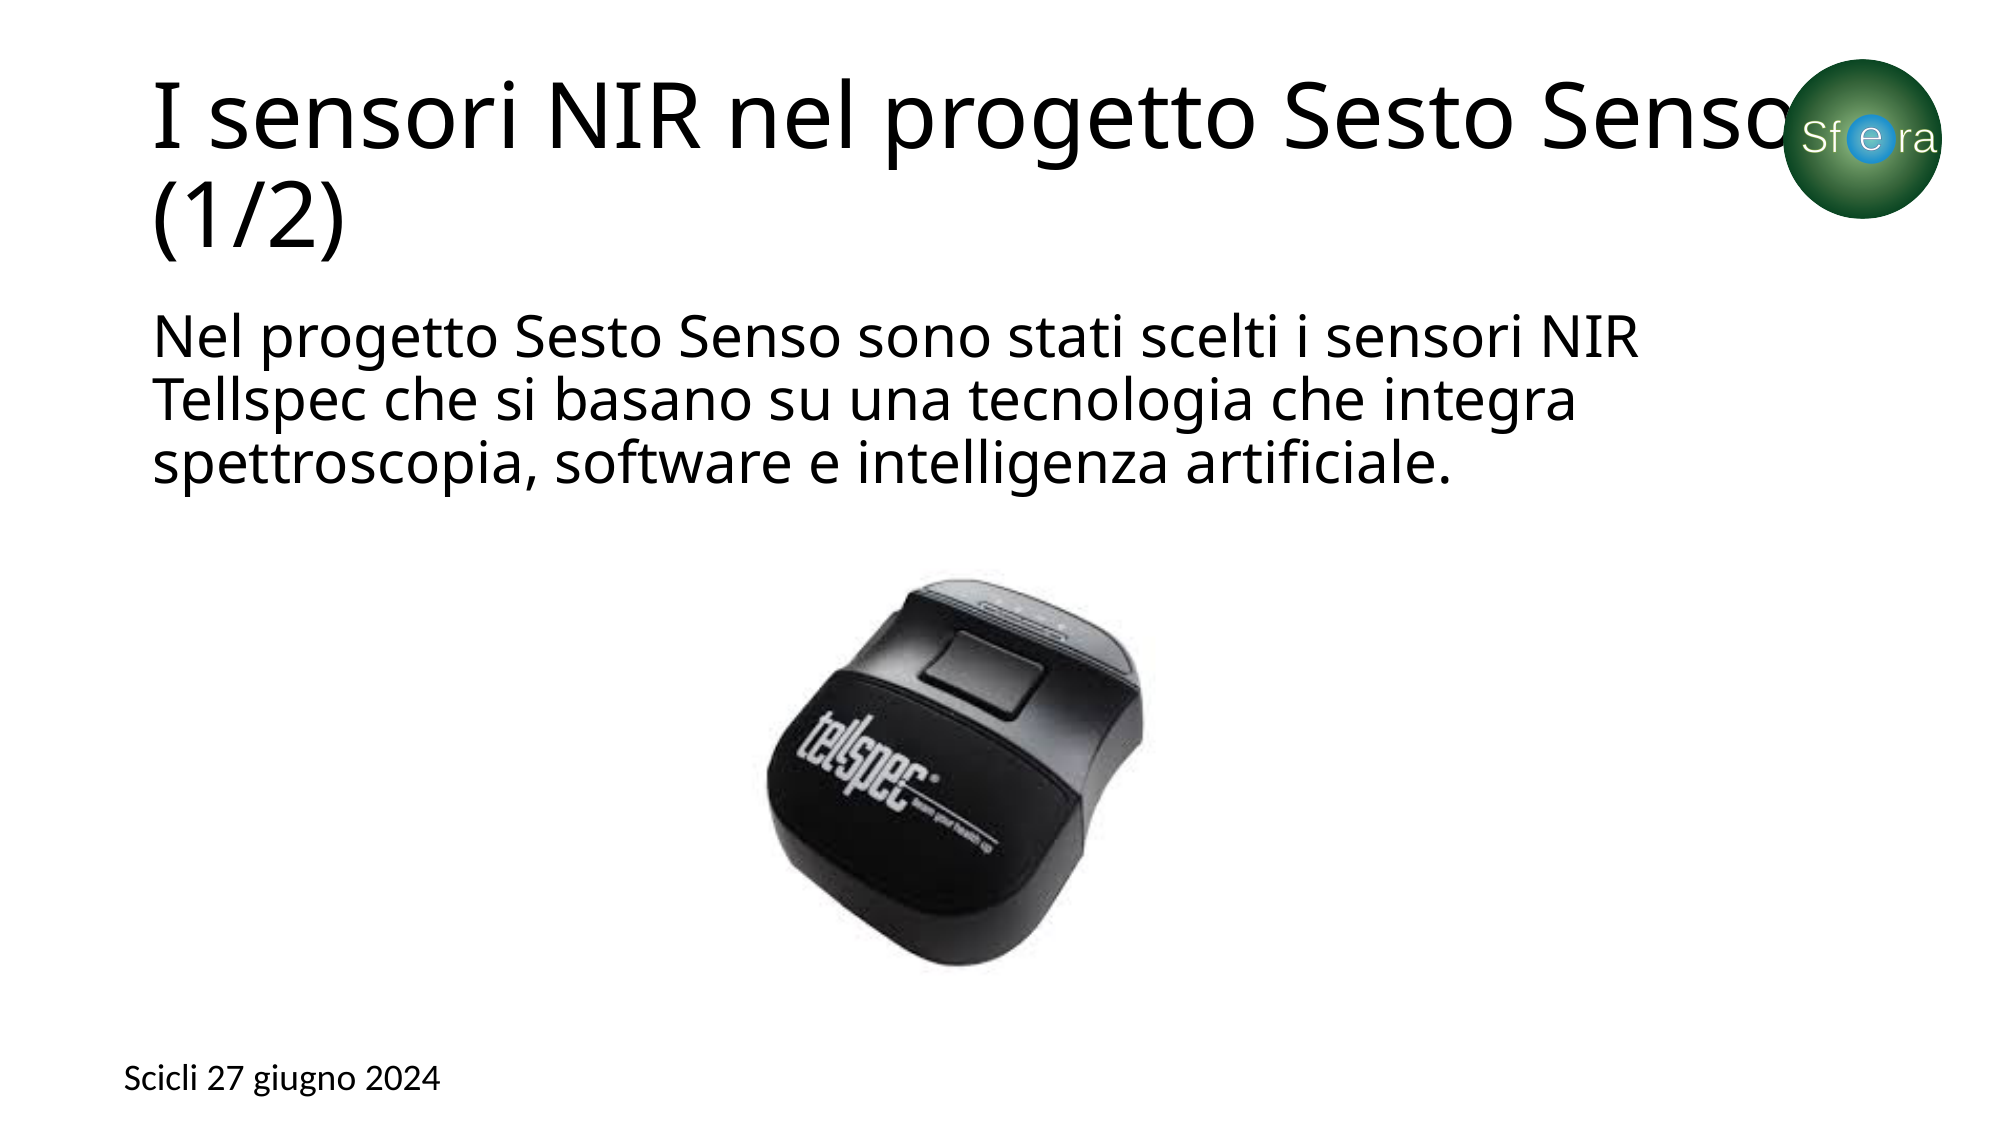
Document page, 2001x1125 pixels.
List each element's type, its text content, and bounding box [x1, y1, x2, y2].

picture [733, 551, 1181, 990]
picture [1783, 59, 1942, 219]
list Nel progetto Sesto Senso sono stati scelti i sensori NIR Tellspec che si basano su una tecnologia che integra spettroscopia, software e intelligenza artificiale. [137, 299, 1863, 1014]
text_box Scicli 27 giugno 2024 [109, 1045, 525, 1106]
title I sensori NIR nel progetto Sesto Senso (1/2) [137, 59, 1863, 278]
